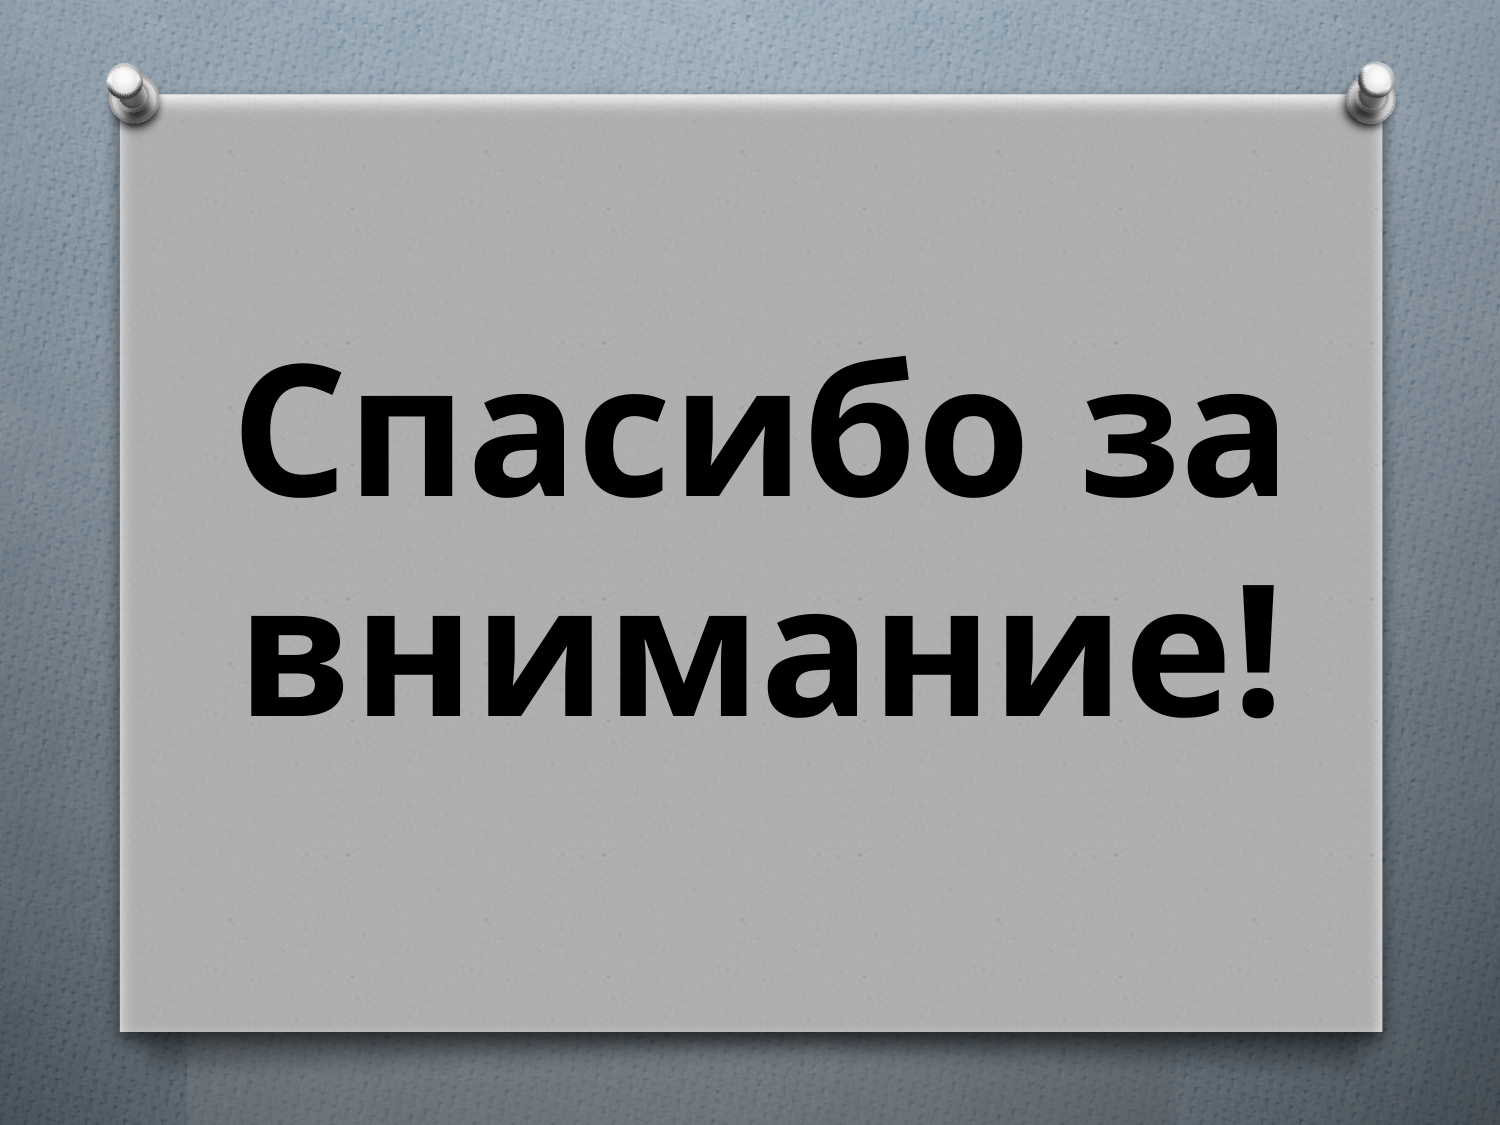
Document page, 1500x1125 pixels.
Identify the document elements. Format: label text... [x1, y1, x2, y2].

list Спасибо за внимание! [171, 149, 1353, 965]
picture [1317, 35, 1439, 156]
picture [75, 29, 198, 153]
